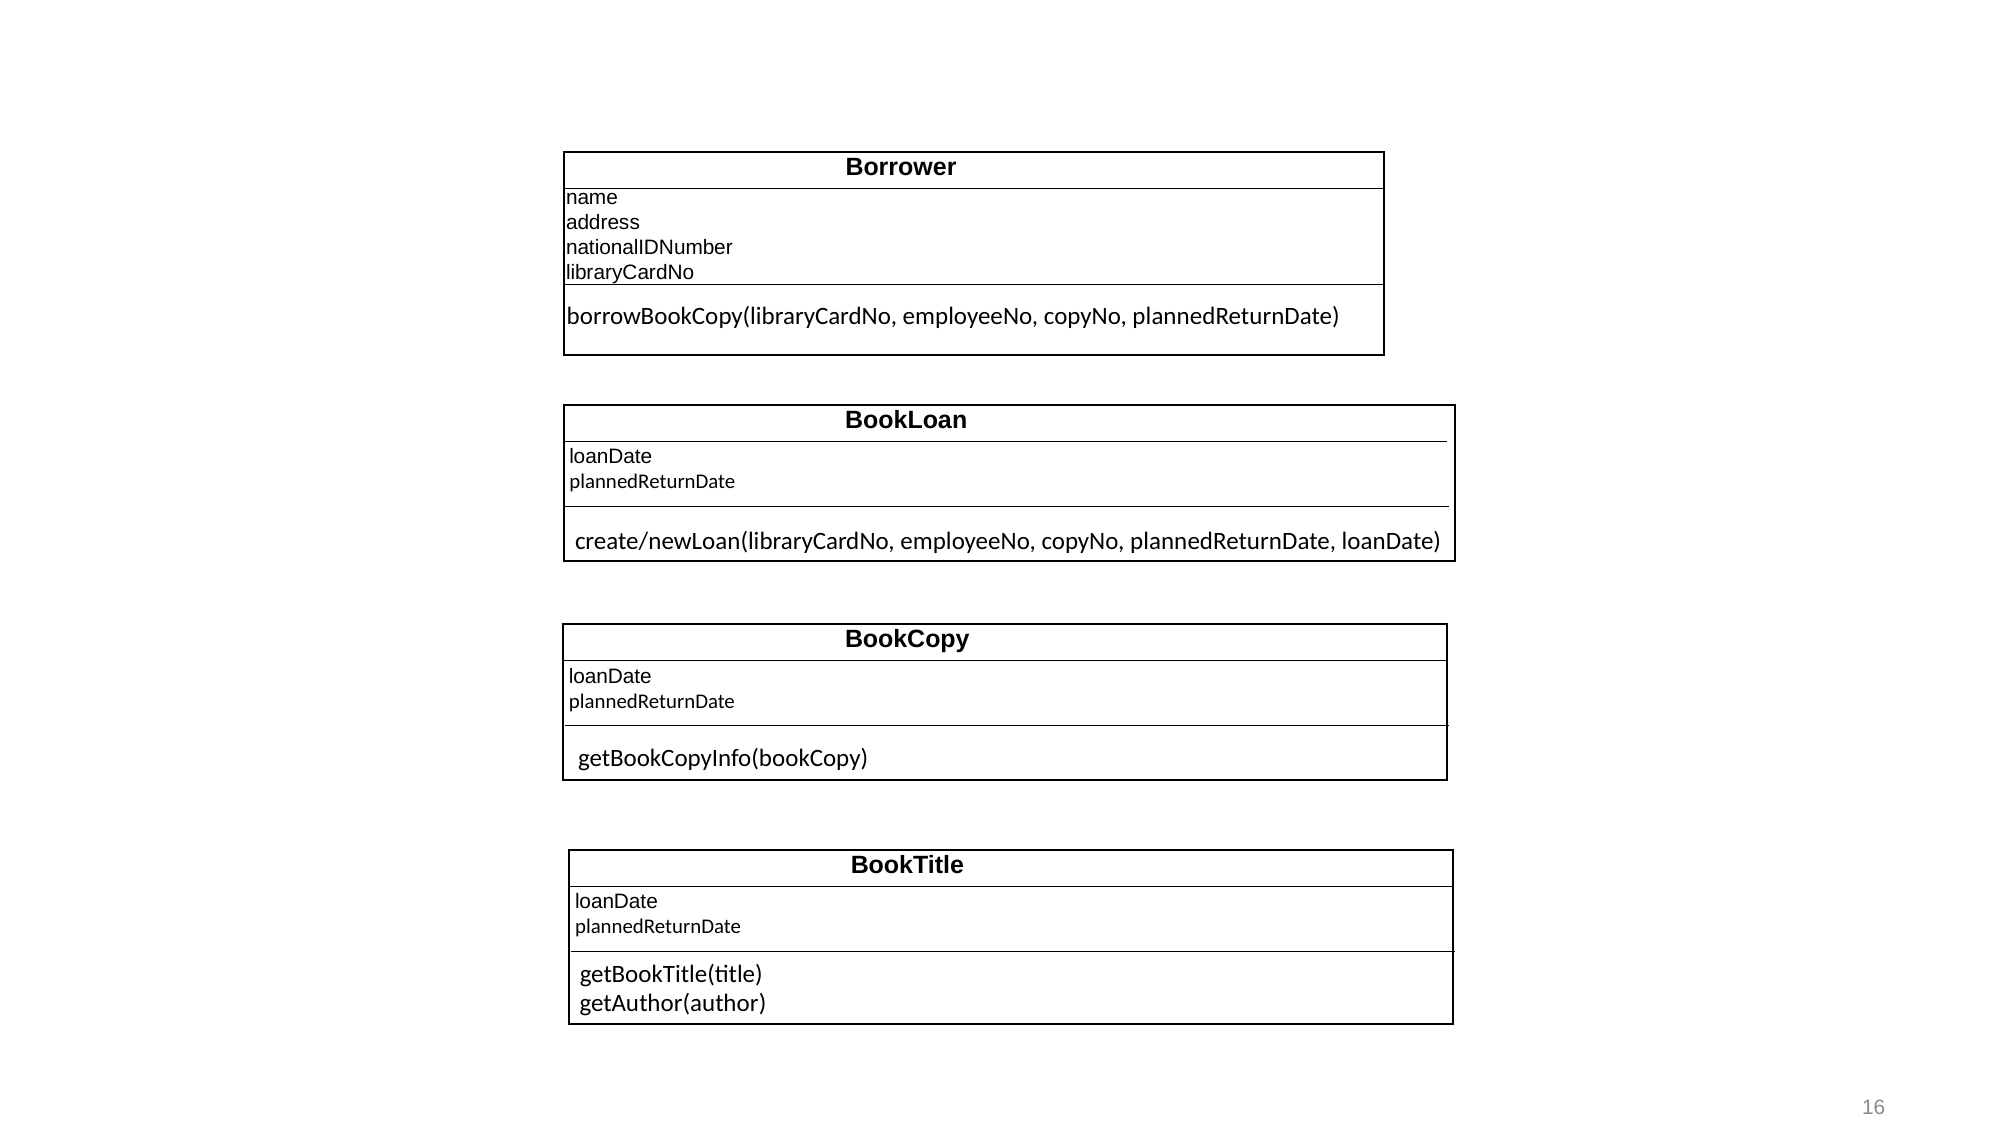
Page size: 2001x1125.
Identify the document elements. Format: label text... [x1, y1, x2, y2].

text_box BookCopy [830, 615, 1038, 660]
text_box [1044, 849, 1454, 886]
text_box loanDate plannedReturnDate [554, 435, 778, 501]
text_box [775, 151, 1385, 292]
text_box getBookTitle(title) [565, 949, 924, 978]
text_box [568, 849, 836, 886]
text_box [563, 151, 830, 188]
text_box borrowBookCopy(libraryCardNo, employeeNo, copyNo, plannedReturnDate) [551, 292, 1448, 338]
text_box getBookCopyInfo(bookCopy) [563, 734, 922, 780]
slide_number 16 [1740, 1088, 1900, 1125]
text_box loanDate plannedReturnDate [560, 880, 784, 946]
text_box [568, 887, 1454, 951]
text_box getAuthor(author) [564, 978, 924, 1024]
text_box create/newLoan(libraryCardNo, employeeNo, copyNo, plannedReturnDate, loanDate) [560, 517, 1502, 563]
text_box [1038, 623, 1448, 660]
text_box loanDate plannedReturnDate [554, 655, 778, 720]
text_box Borrower [830, 142, 1039, 188]
text_box [563, 404, 1456, 517]
text_box [562, 623, 830, 660]
text_box [568, 952, 1454, 1025]
text_box [562, 661, 1448, 781]
text_box BookTitle [836, 841, 1044, 886]
text_box BookLoan [830, 396, 1038, 441]
text_box [563, 338, 1385, 356]
text_box name address nationalIDNumber libraryCardNo [551, 176, 775, 292]
